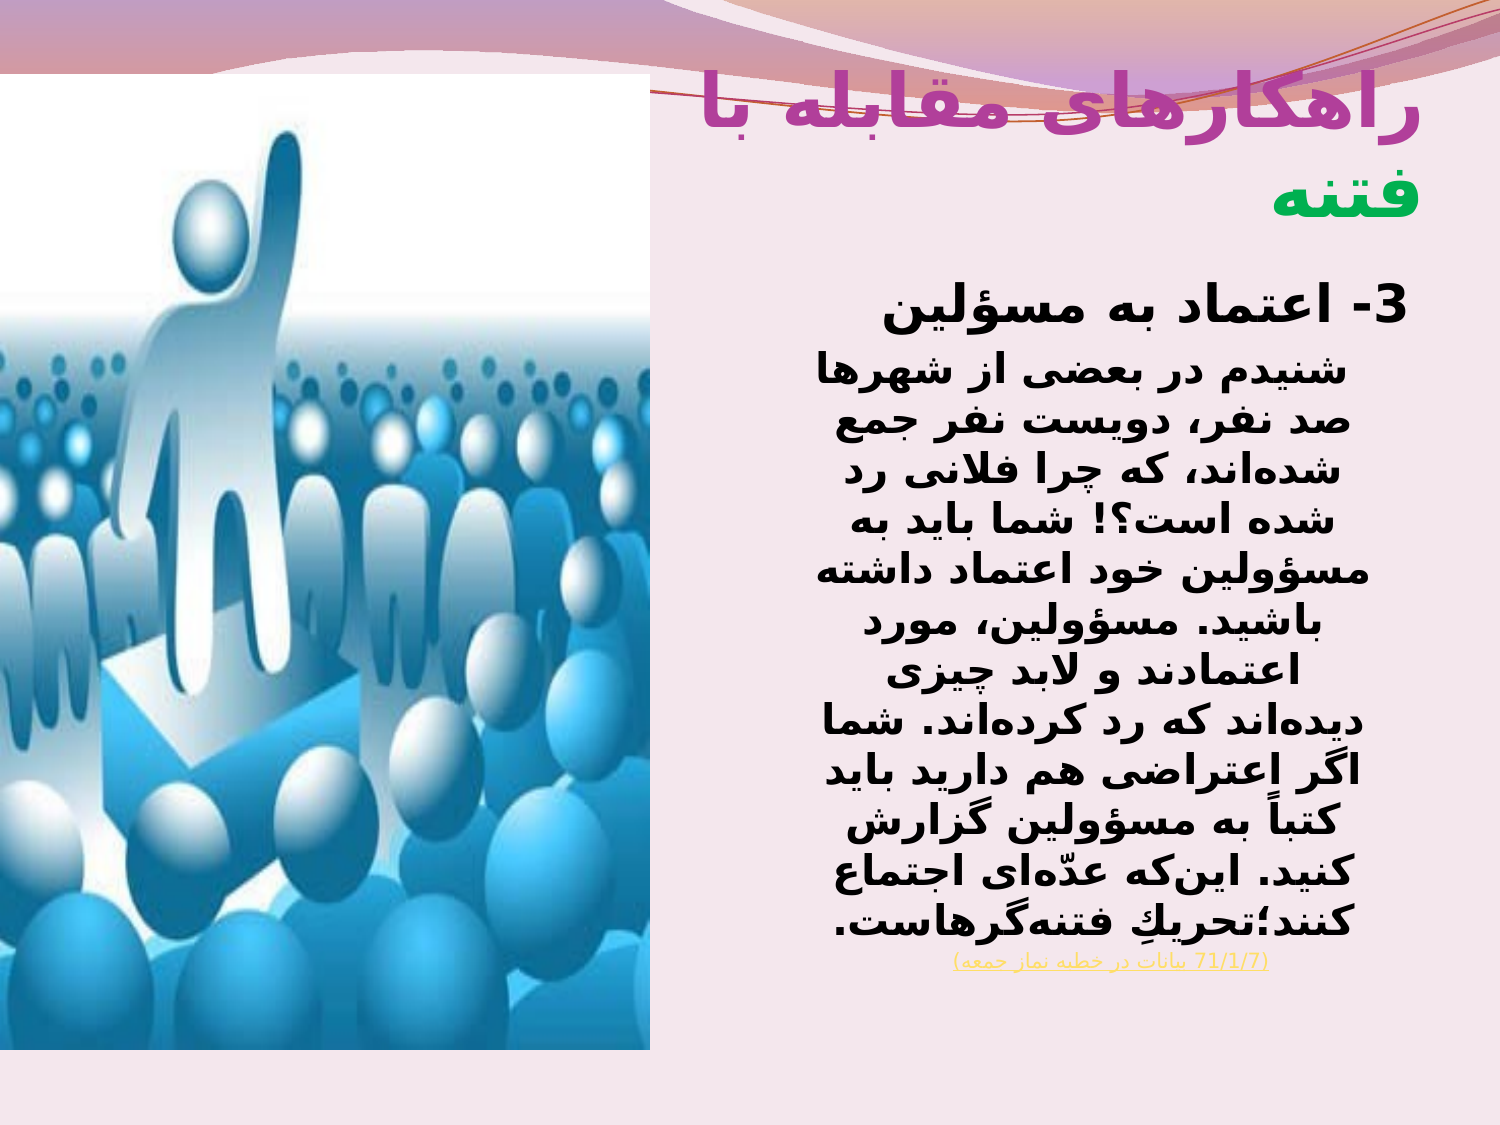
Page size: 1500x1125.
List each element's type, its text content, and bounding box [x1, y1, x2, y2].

list 3- اعتماد به مسؤلین شنيدم در بعضى از شهرها صد نفر، دويست نفر جمع شده‌اند، كه چرا فلانى رد شده است؟! شما بايد به مسؤولين خود اعتماد داشته باشيد. مسؤولين، مورد اعتمادند و لابد چيزى ديده‌اند كه رد كرده‌اند. شما اگر اعتراضى هم داريد بايد كتباً به مسؤولين گزارش كنيد. اين‌كه عدّه‌اى اجتماع كنند؛تحريكِ فتنه‌گرهاست. (بيانات در خطبه نماز جمعه 71/1/7) [796, 262, 1425, 1005]
picture [0, 74, 651, 1051]
title راهکارهای مقابله با فتنه [662, 45, 1425, 233]
